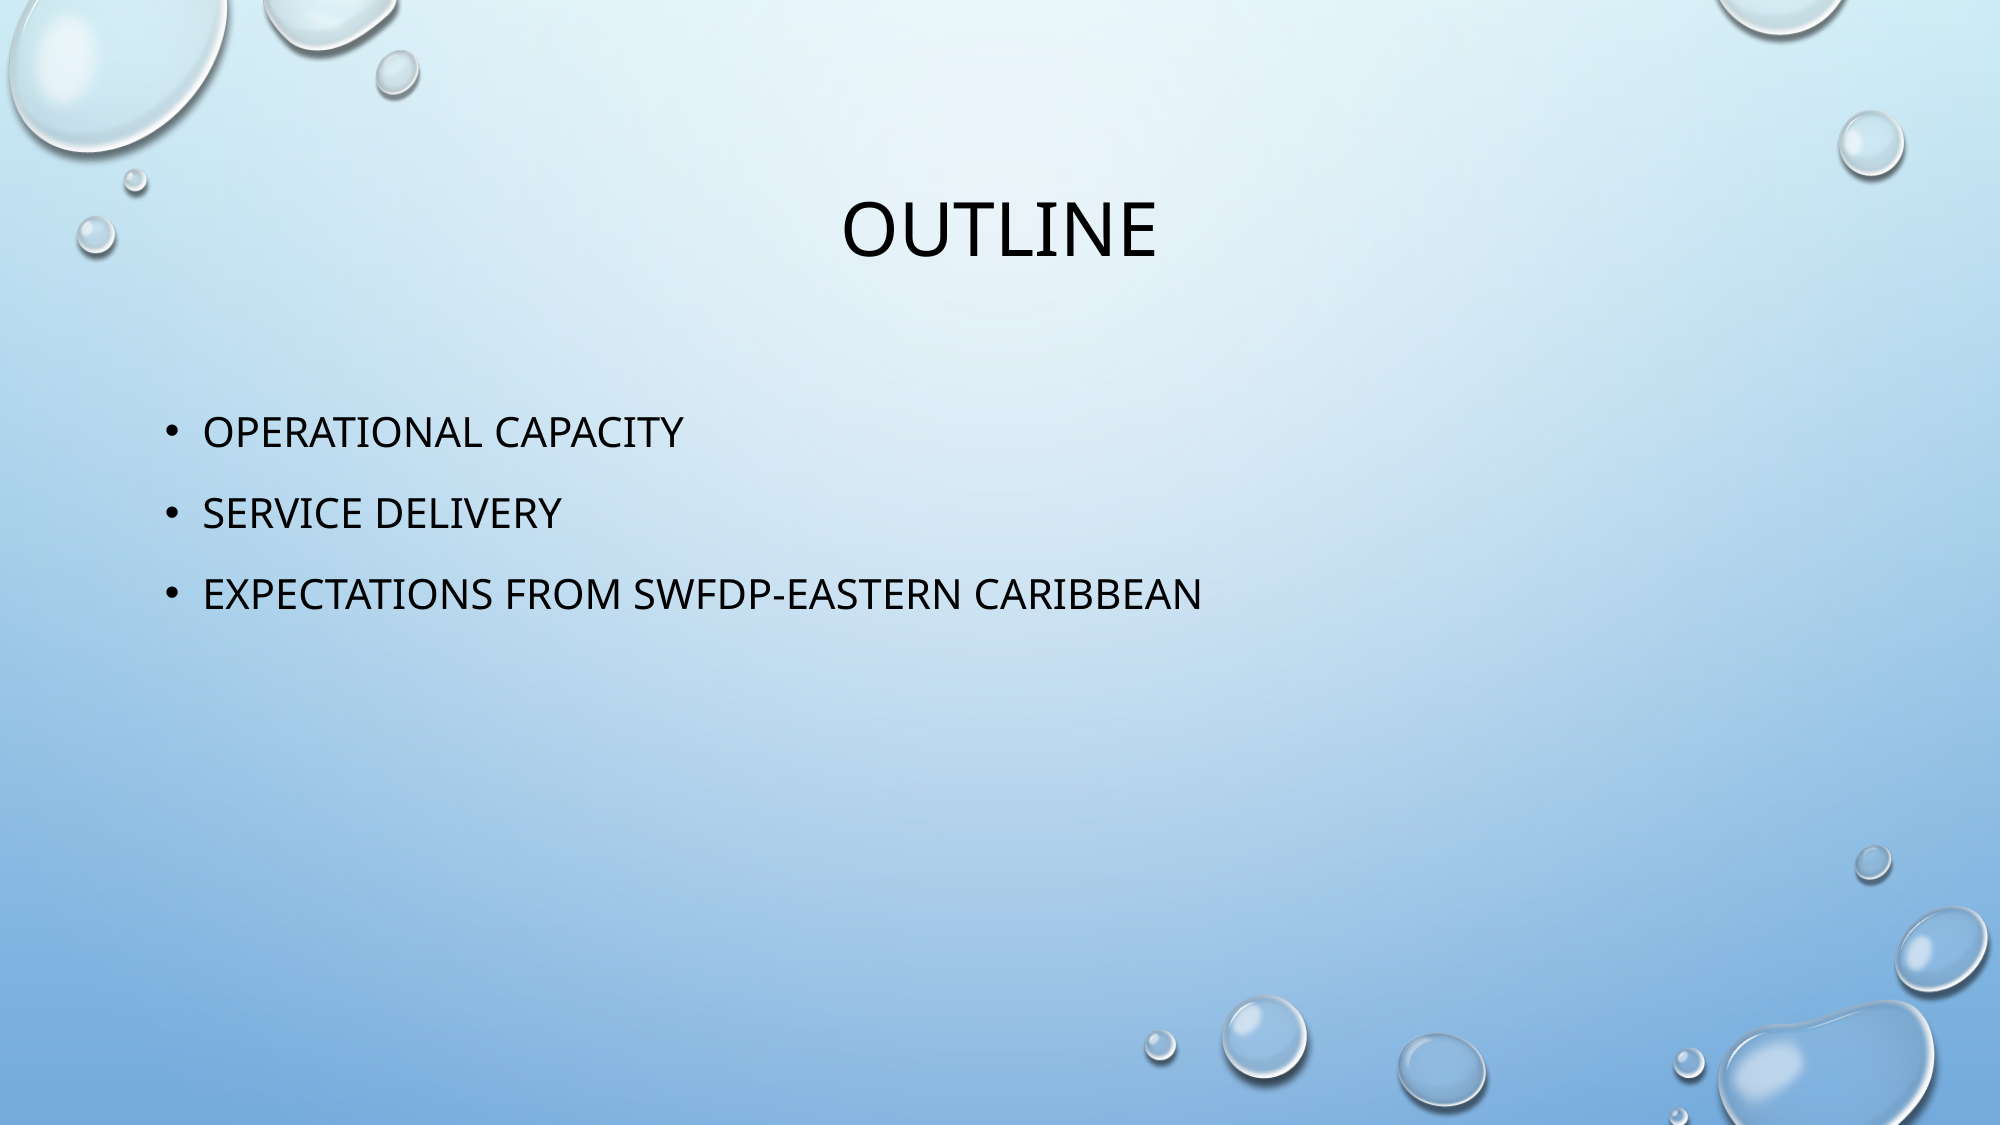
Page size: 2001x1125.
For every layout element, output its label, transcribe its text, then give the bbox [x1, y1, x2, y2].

title outline [149, 101, 1851, 364]
list Operational capacity Service delivery Expectations from SWFDP-Eastern Caribbean [149, 388, 1850, 950]
picture [0, 0, 2000, 1125]
